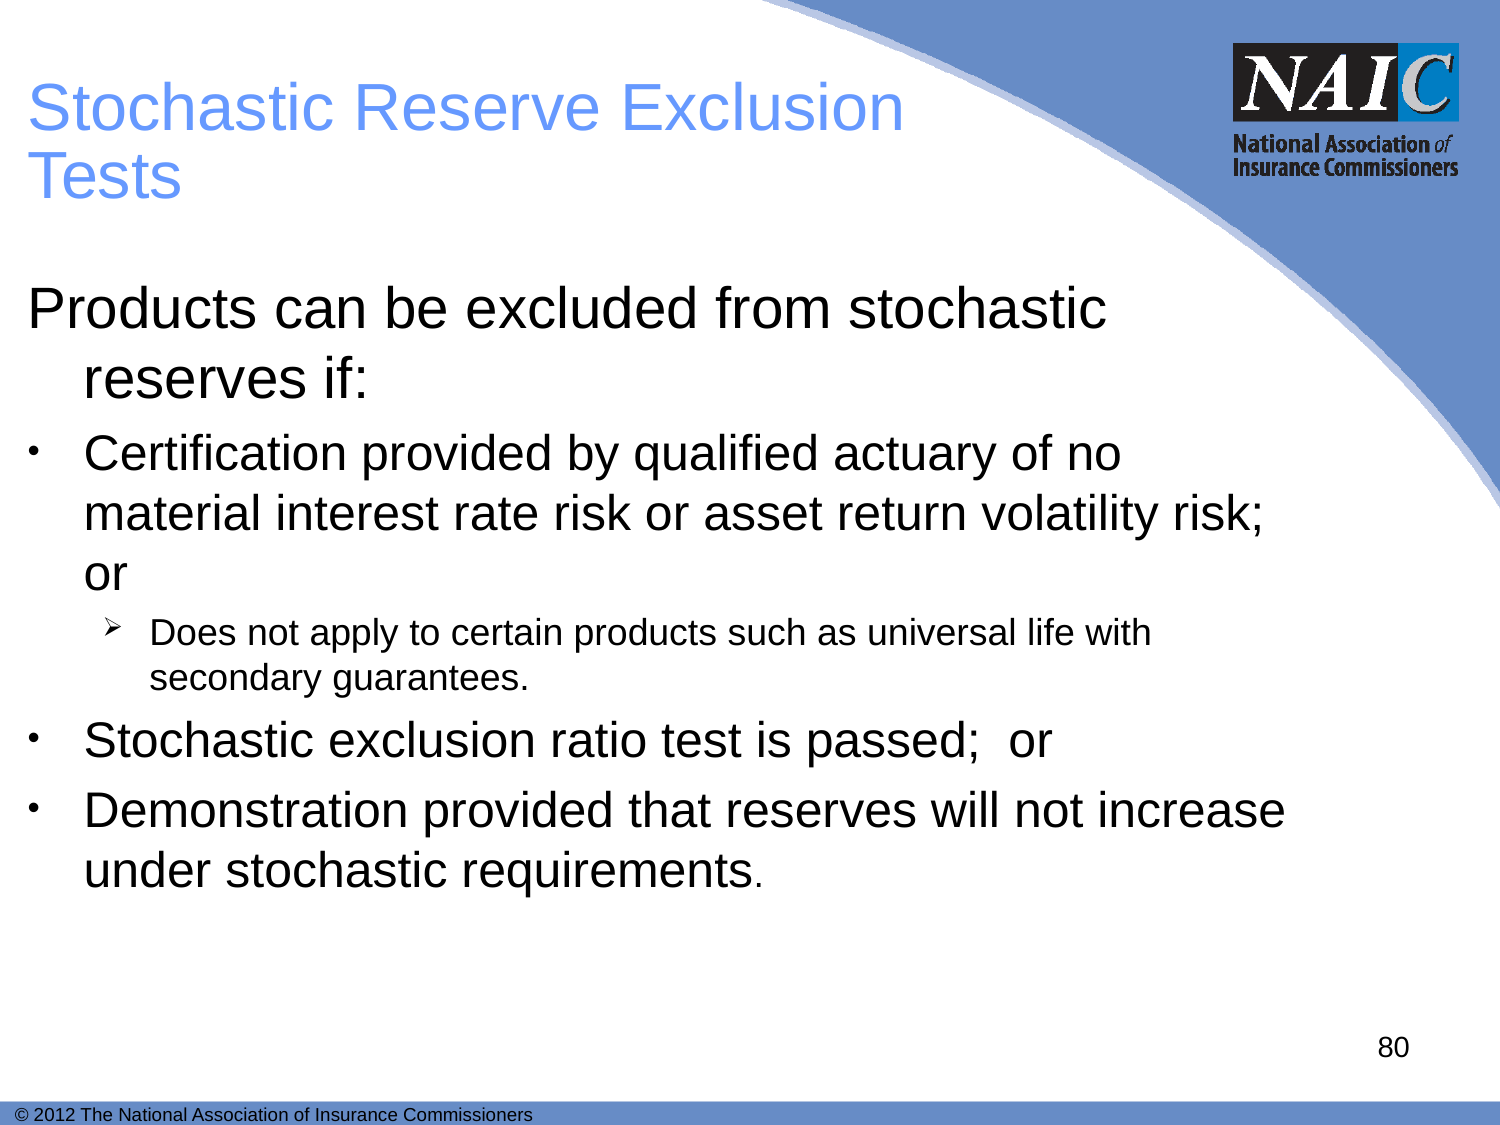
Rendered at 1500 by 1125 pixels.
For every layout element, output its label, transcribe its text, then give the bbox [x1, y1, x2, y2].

title Stochastic Reserve Exclusion Tests [12, 50, 925, 238]
picture [0, 0, 1500, 1125]
list Products can be excluded from stochastic reserves if: Certification provided by qualified actuary of no material interest rate risk or asset return volatility risk; or Does not apply to certain products such as universal life with secondary guarantees. Stochastic exclusion ratio test is passed; or Demonstration provided that reserves will not increase under stochastic requirements. [12, 262, 1313, 1038]
slide_number 80 [1074, 1024, 1425, 1103]
